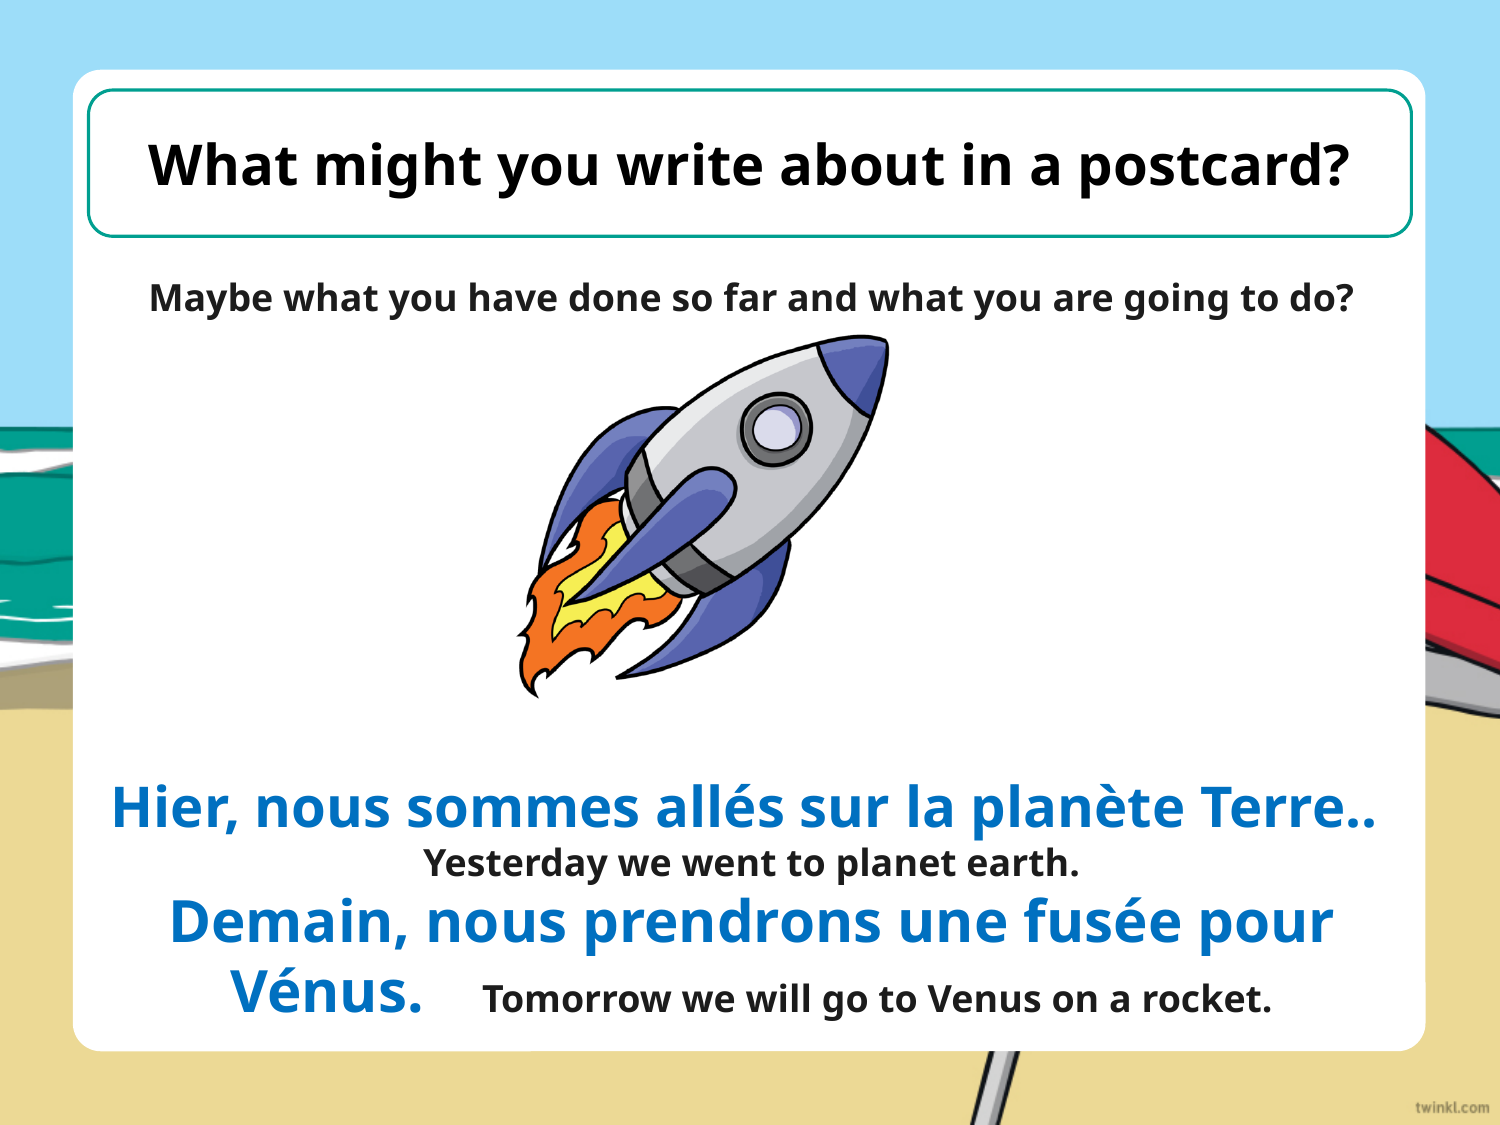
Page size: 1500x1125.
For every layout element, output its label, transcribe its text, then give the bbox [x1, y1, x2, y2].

text_box Maybe what you have done so far and what you are going to do? Hier, nous sommes allés sur la planète Terre.. Yesterday we went to planet earth. Demain, nous prendrons une fusée pour Vénus. Tomorrow we will go to Venus on a rocket. [65, 266, 1439, 1032]
text_box What might you write about in a postcard? [87, 88, 1413, 238]
picture [0, 0, 1500, 1125]
